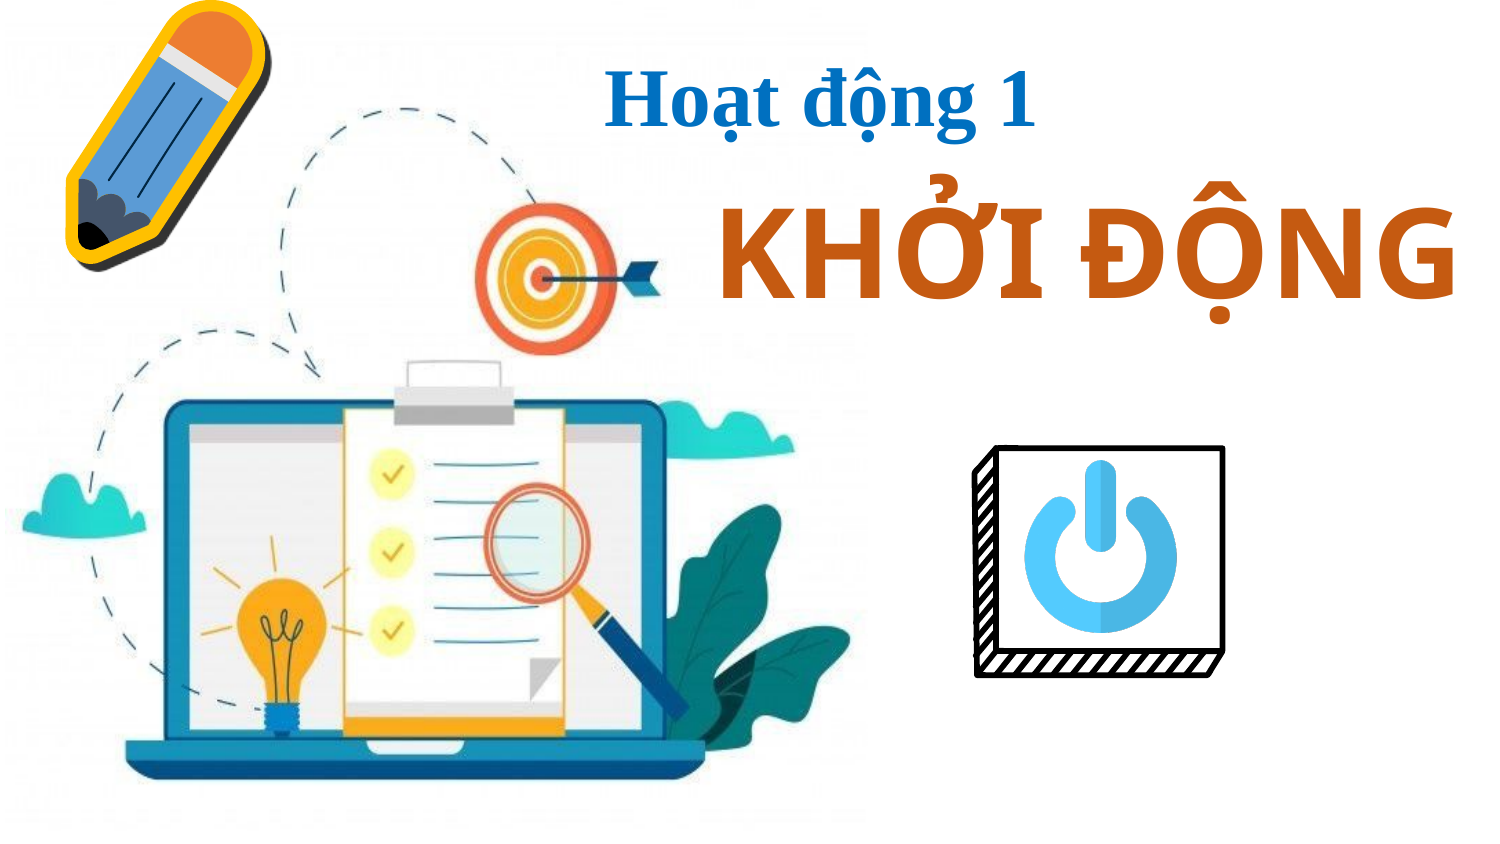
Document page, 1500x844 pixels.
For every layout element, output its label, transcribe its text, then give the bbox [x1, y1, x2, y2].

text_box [65, 0, 273, 265]
picture [5, 0, 868, 831]
picture [1014, 460, 1187, 633]
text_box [971, 444, 1227, 679]
text_box Hoạt động 1 [868, 35, 1099, 151]
text_box KHỞI ĐỘNG [868, 166, 1494, 331]
